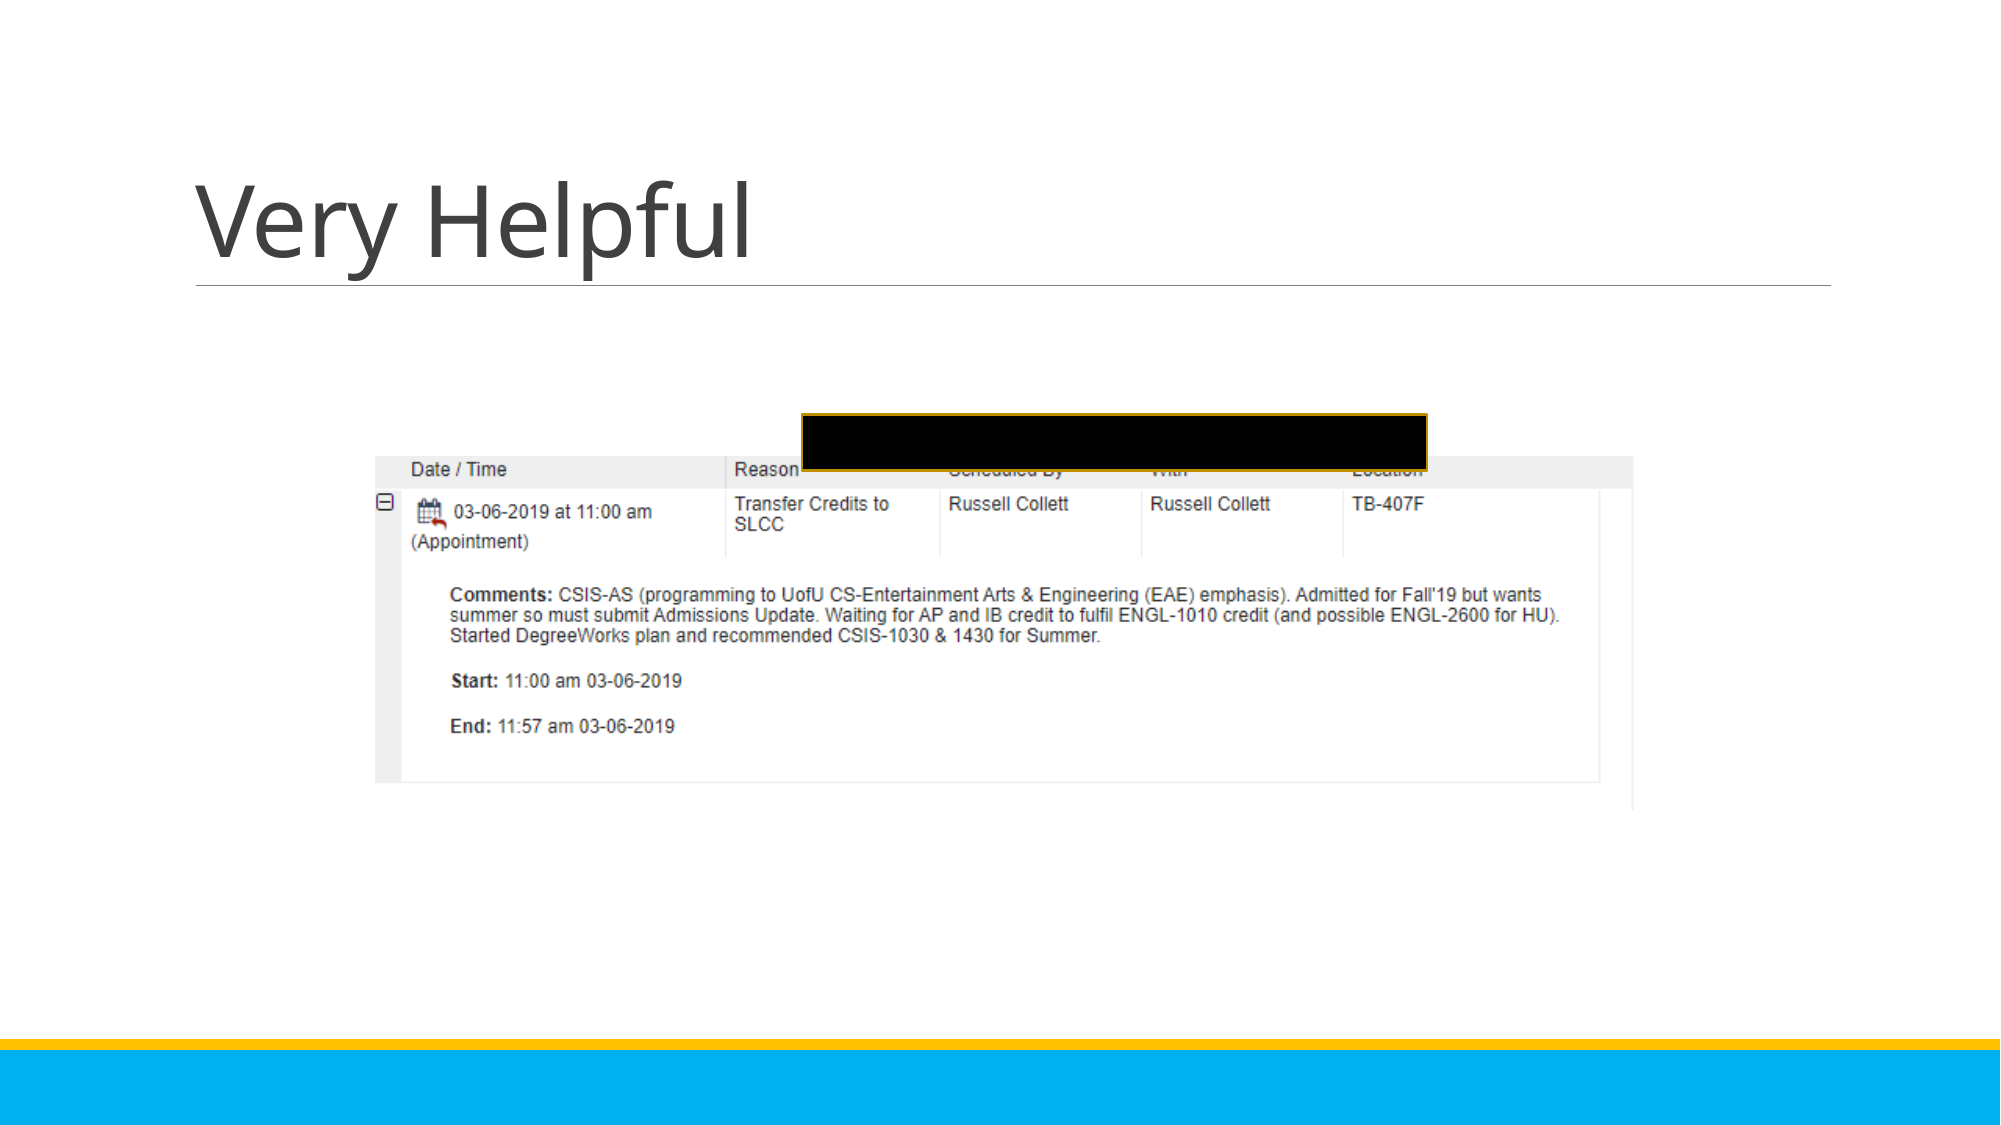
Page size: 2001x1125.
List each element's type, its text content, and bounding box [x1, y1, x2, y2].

text_box [801, 413, 1428, 452]
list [374, 455, 1636, 810]
title Very Helpful [180, 47, 1830, 285]
